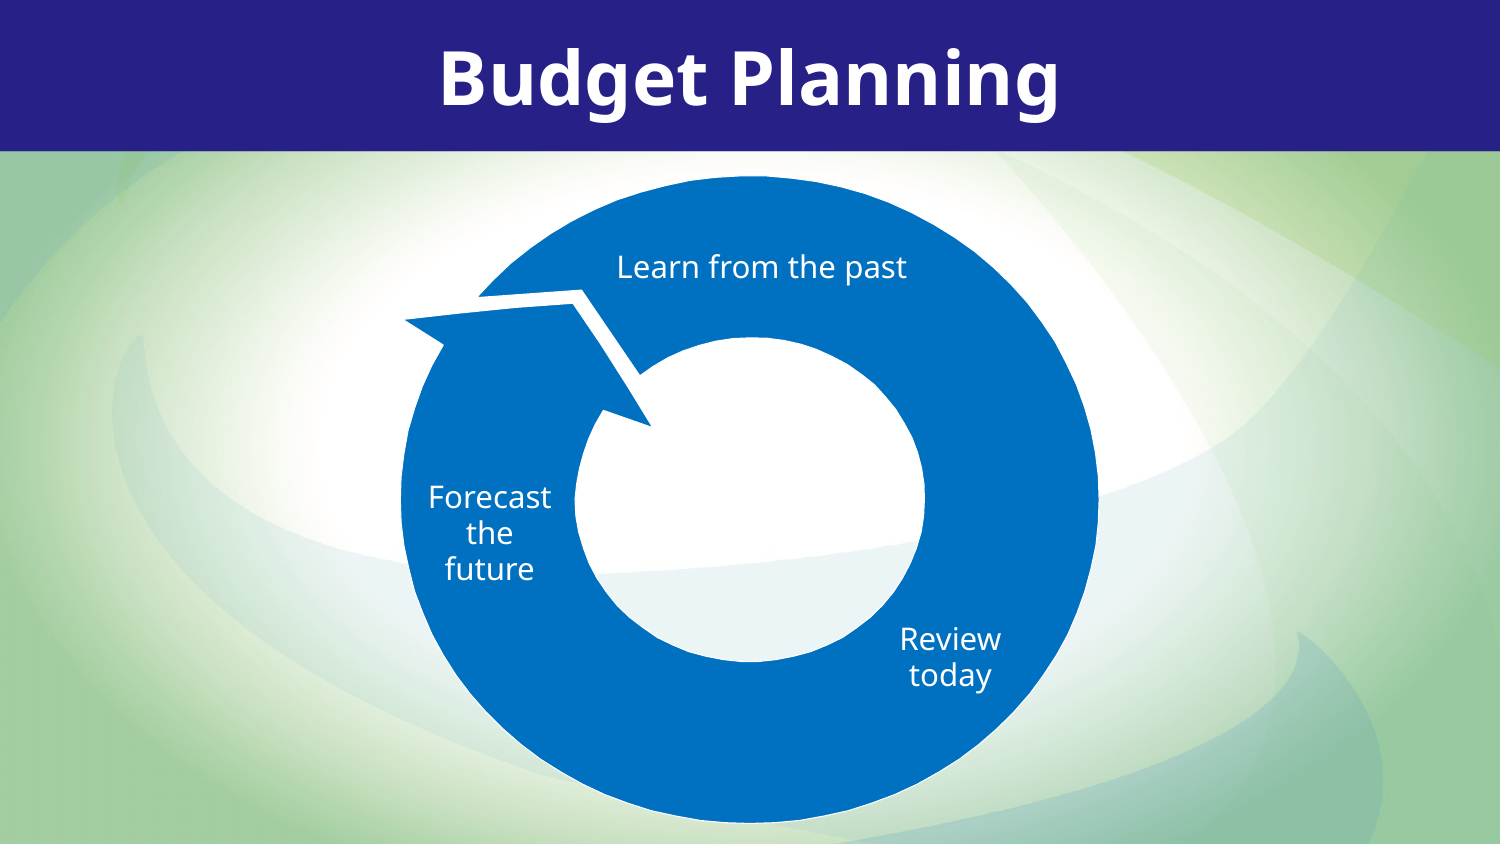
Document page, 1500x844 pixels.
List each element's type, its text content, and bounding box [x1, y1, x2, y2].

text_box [400, 175, 1100, 824]
list Budget Planning [0, 0, 1500, 152]
